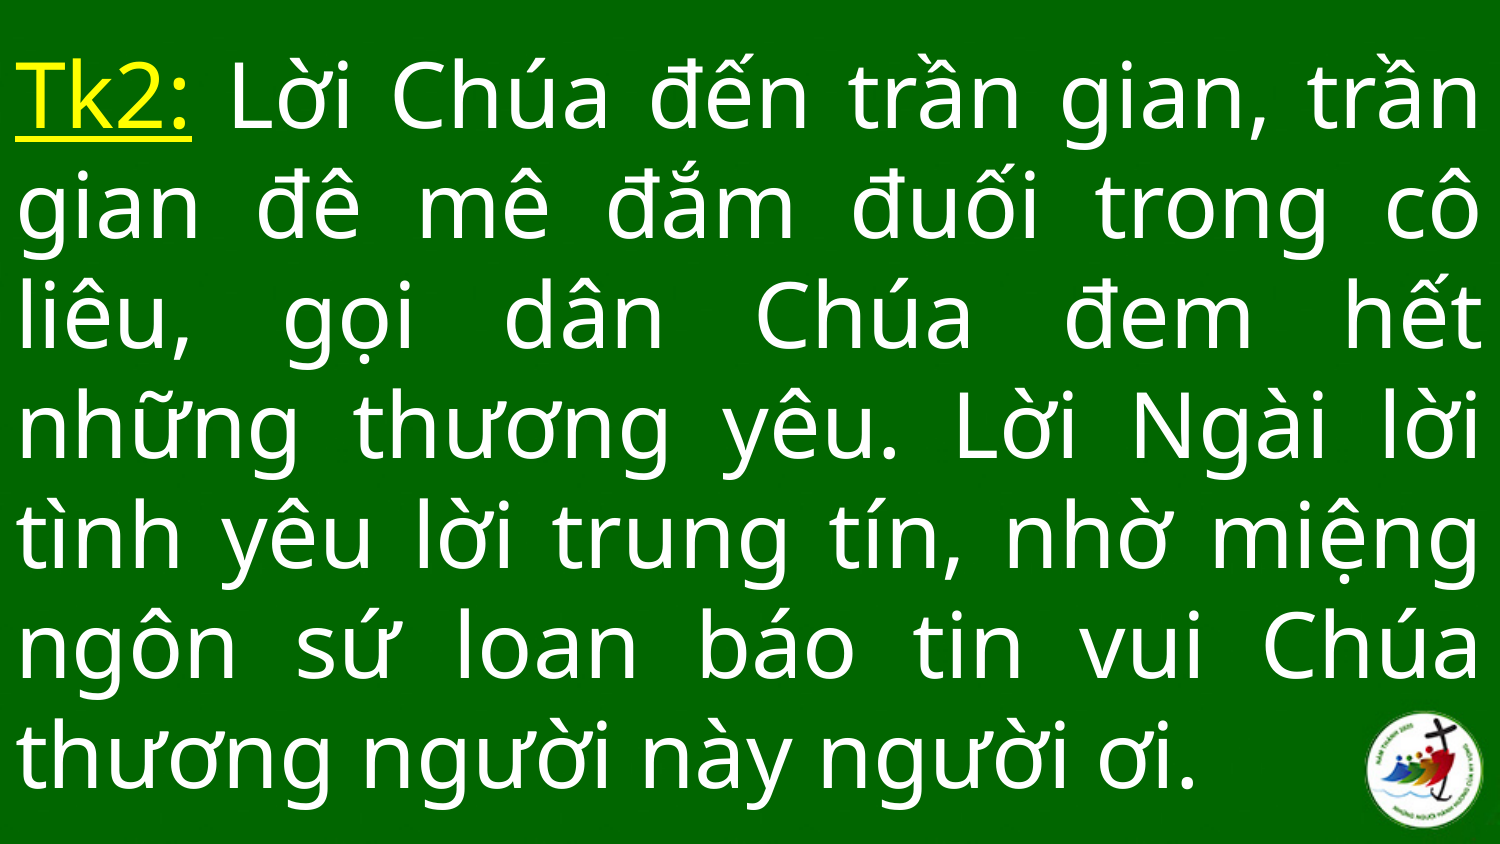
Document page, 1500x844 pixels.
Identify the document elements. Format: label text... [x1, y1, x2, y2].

title Tk2: Lời Chúa đến trần gian, trần gian đê mê đắm đuối trong cô liêu, gọi dân Chúa đem hết những thương yêu. Lời Ngài lời tình yêu lời trung tín, nhờ miệng ngôn sứ loan báo tin vui Chúa thương người này người ơi. [0, 0, 1500, 844]
